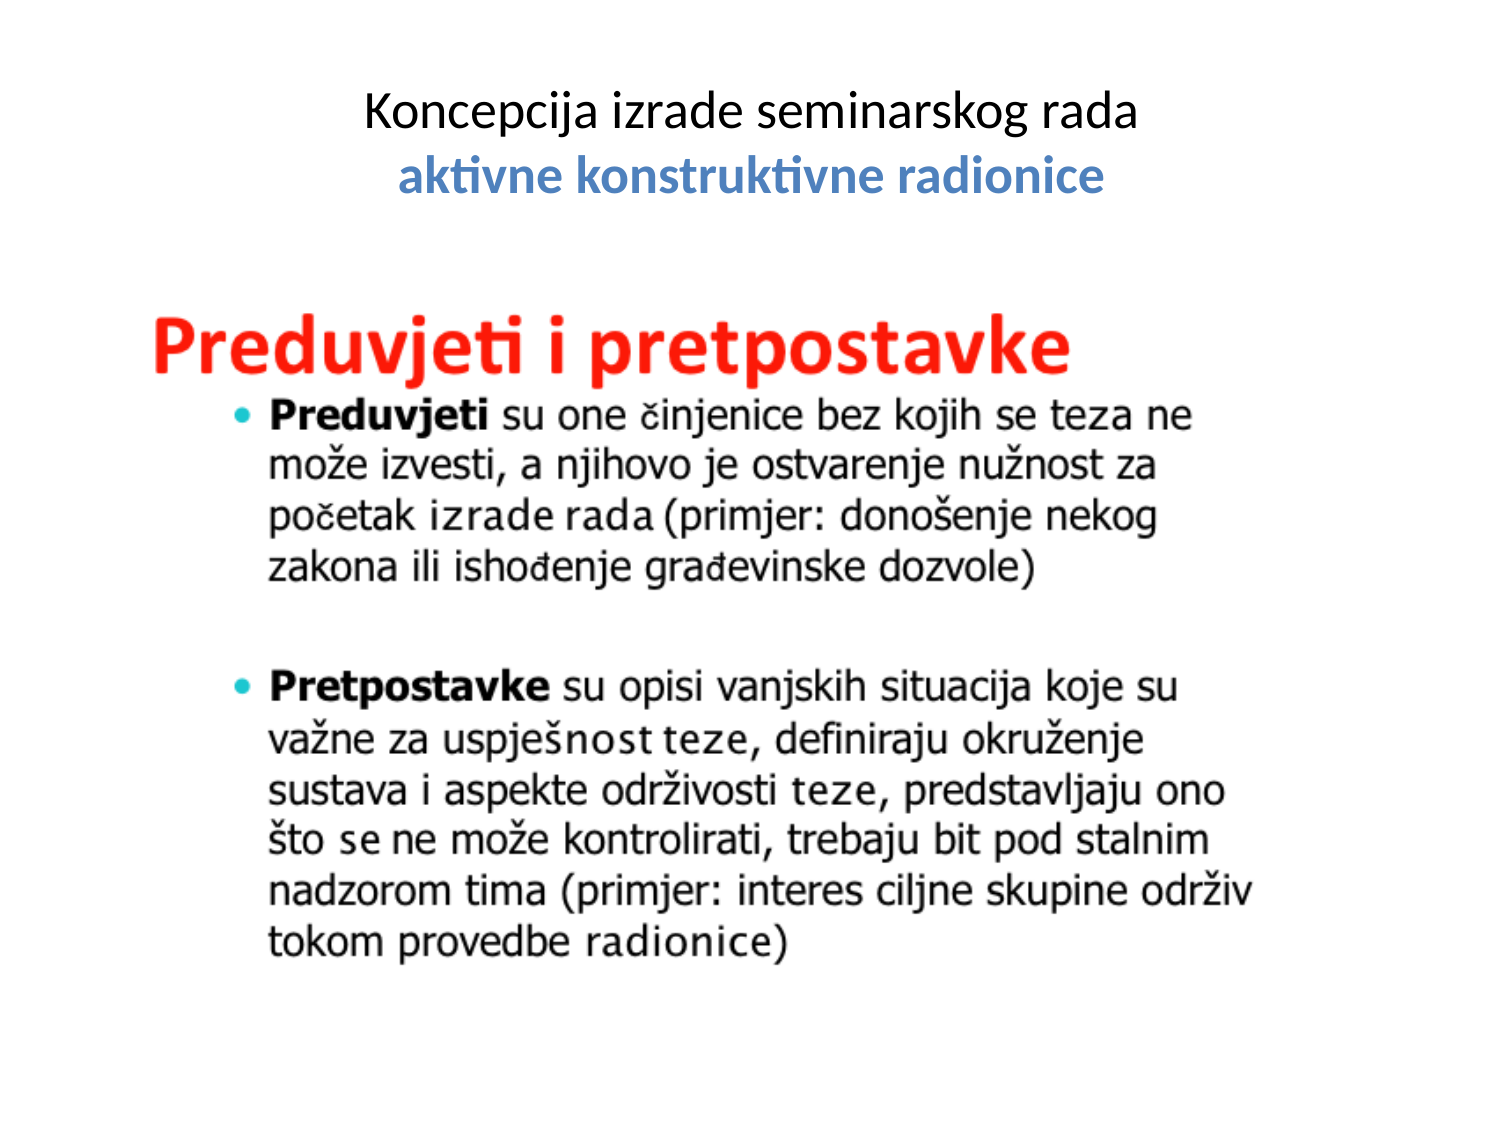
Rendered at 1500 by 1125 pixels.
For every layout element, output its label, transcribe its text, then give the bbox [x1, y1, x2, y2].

title Koncepcija izrade seminarskog rada aktivne konstruktivne radionice [76, 66, 1427, 277]
picture [147, 231, 1387, 1019]
